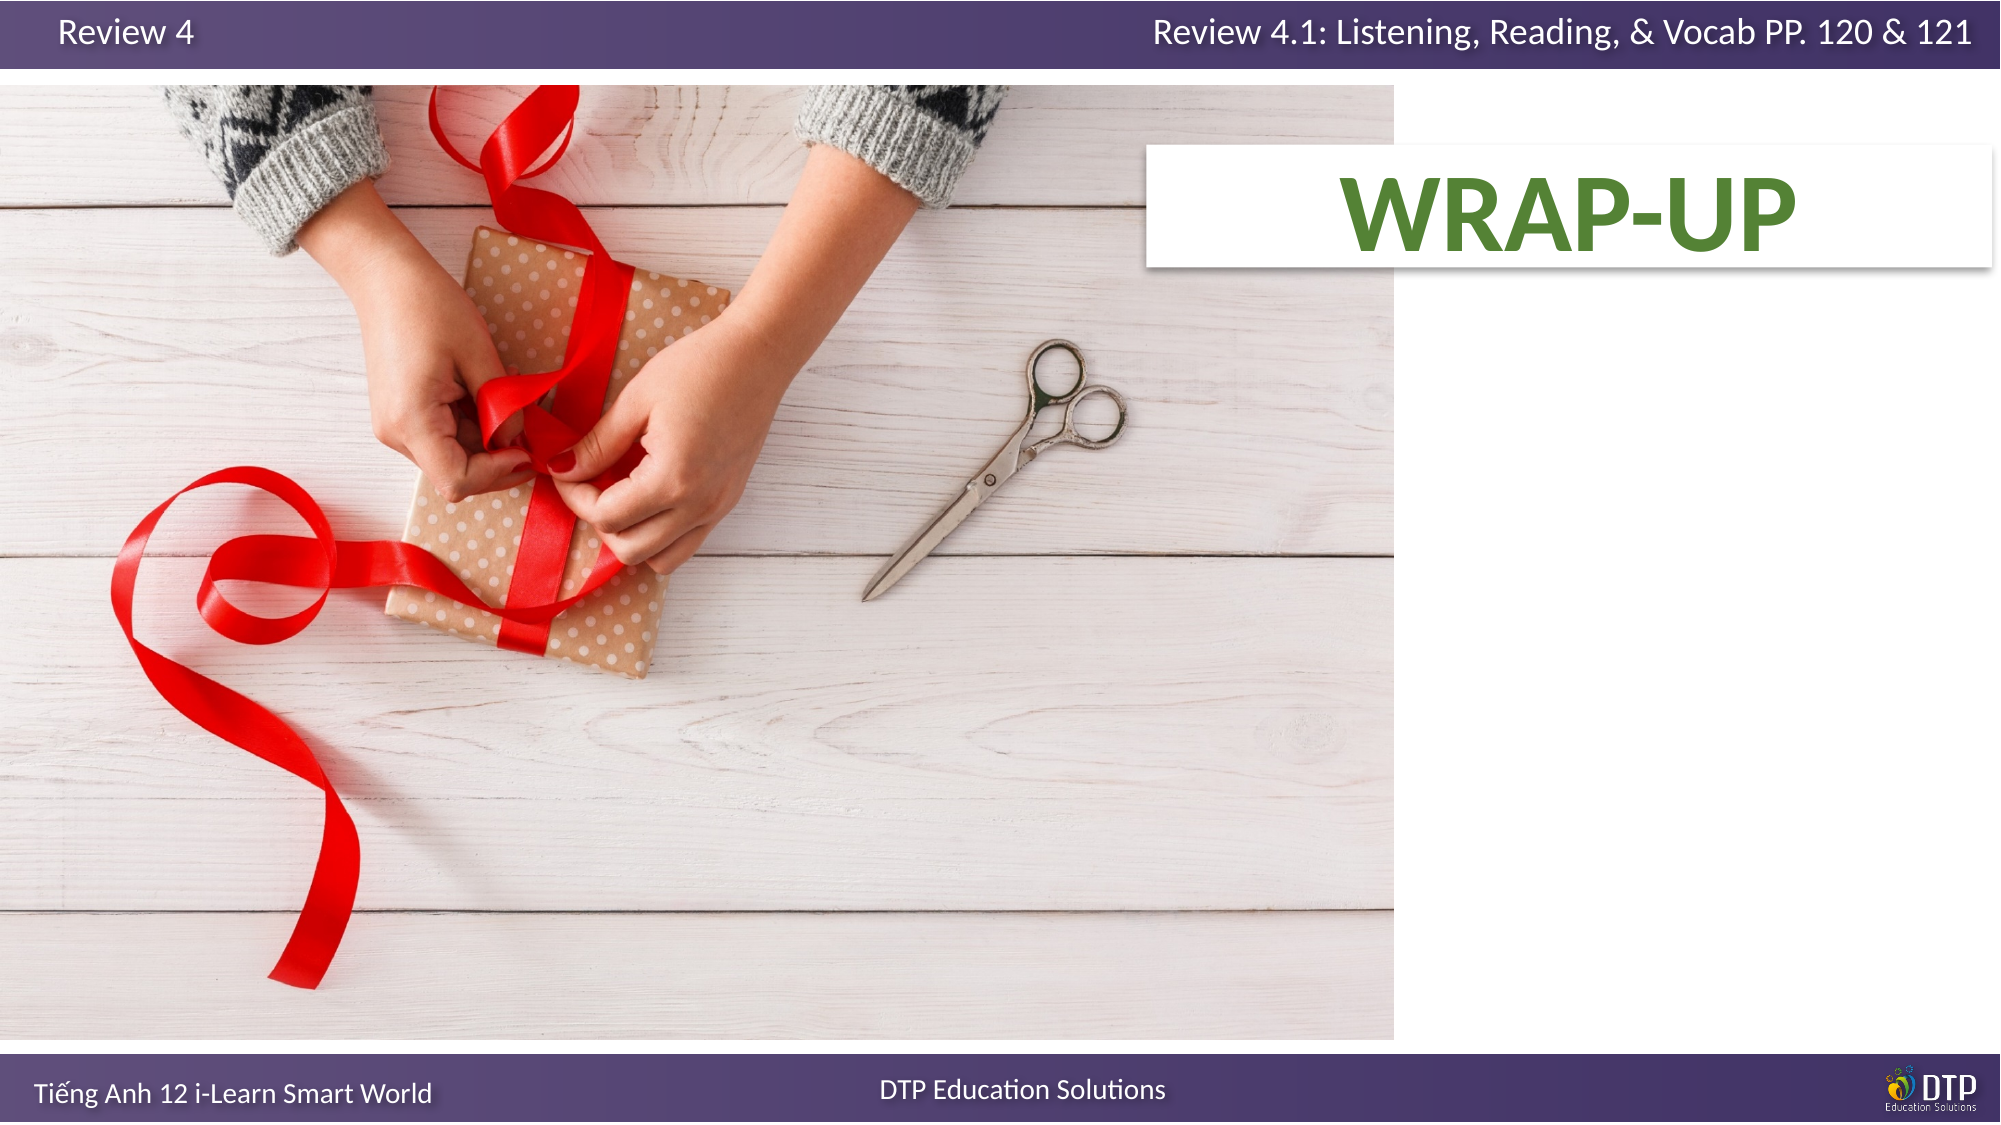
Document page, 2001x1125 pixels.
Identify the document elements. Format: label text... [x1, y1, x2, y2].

text_box WRAP-UP [1394, 144, 1993, 268]
picture [0, 85, 1394, 1040]
picture [0, 1, 2000, 69]
picture [0, 1054, 2000, 1122]
